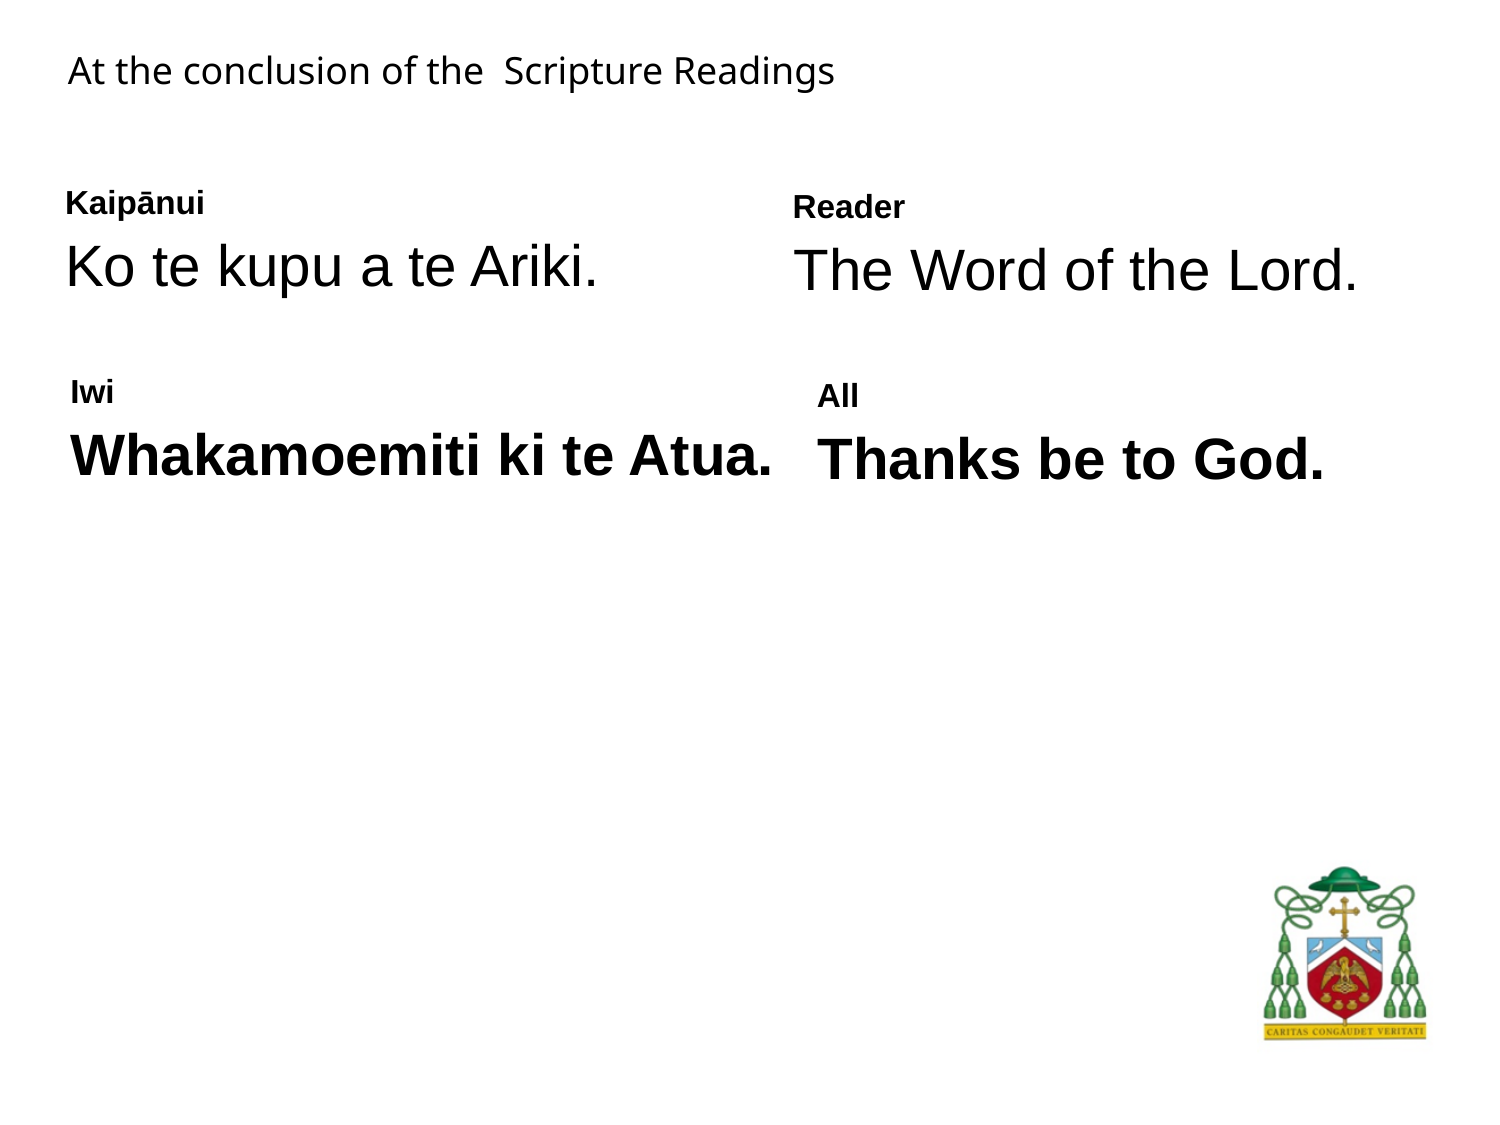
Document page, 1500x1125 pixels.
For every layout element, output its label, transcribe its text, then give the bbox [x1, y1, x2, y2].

table_header All Thanks be to God. [785, 374, 1500, 595]
picture [1257, 829, 1434, 1079]
table_header Reader The Word of the Lord. [761, 184, 1500, 374]
table_header Kaipānui Ko te kupu a te Ariki. [65, 184, 761, 406]
table_header Iwi Whakamoemiti ki te Atua. [70, 374, 785, 595]
text_box At the conclusion of the Scripture Readings [53, 39, 1436, 100]
